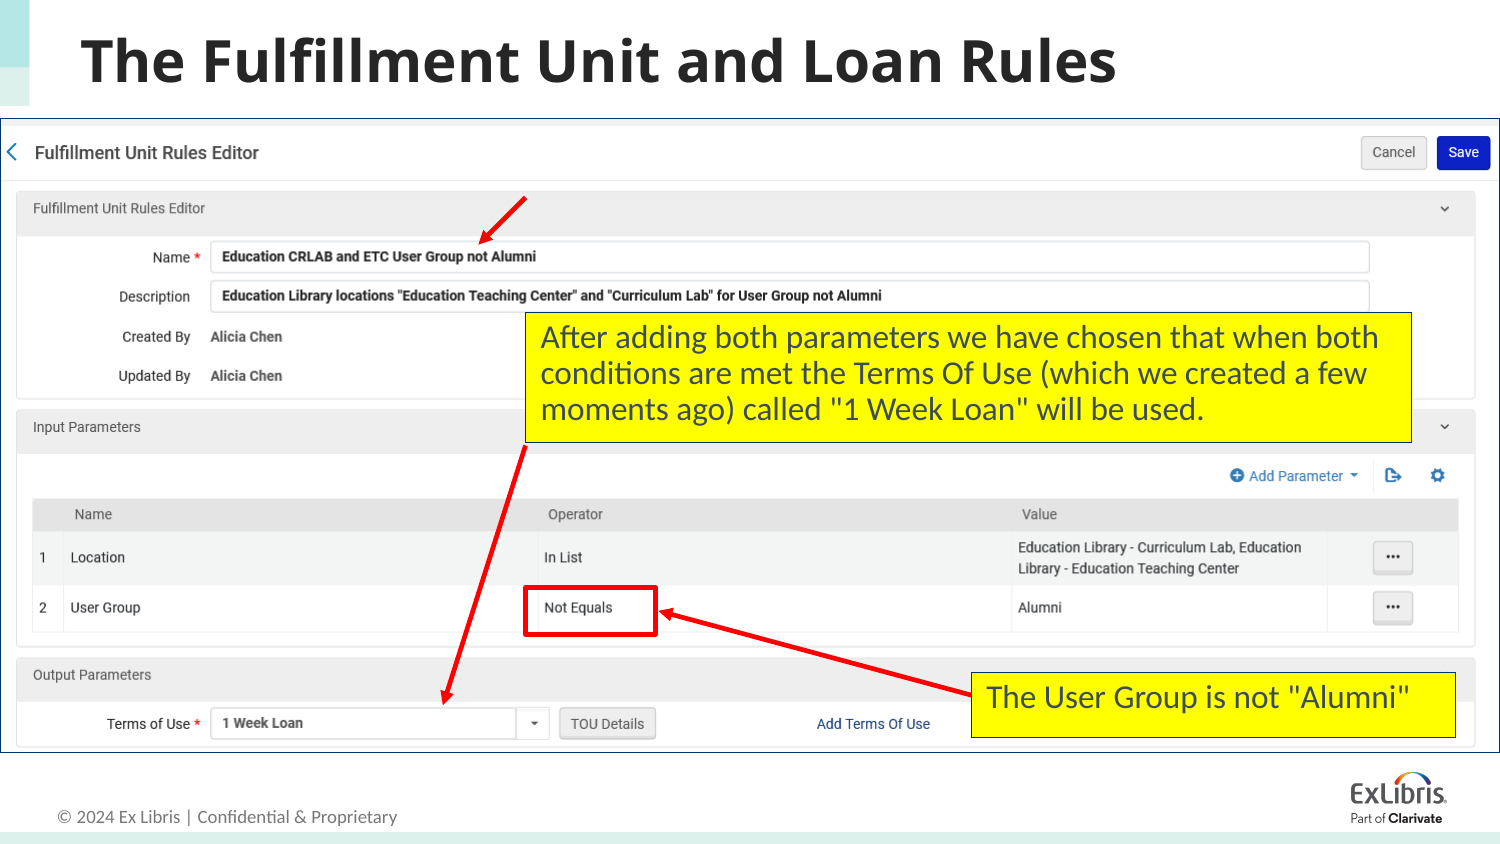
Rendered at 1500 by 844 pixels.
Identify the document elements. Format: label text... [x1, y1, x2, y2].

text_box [477, 197, 526, 245]
picture [0, 118, 1500, 753]
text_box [658, 610, 972, 696]
picture [1351, 772, 1447, 823]
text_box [442, 445, 526, 706]
title The Fulfillment Unit and Loan Rules [64, 11, 1447, 107]
